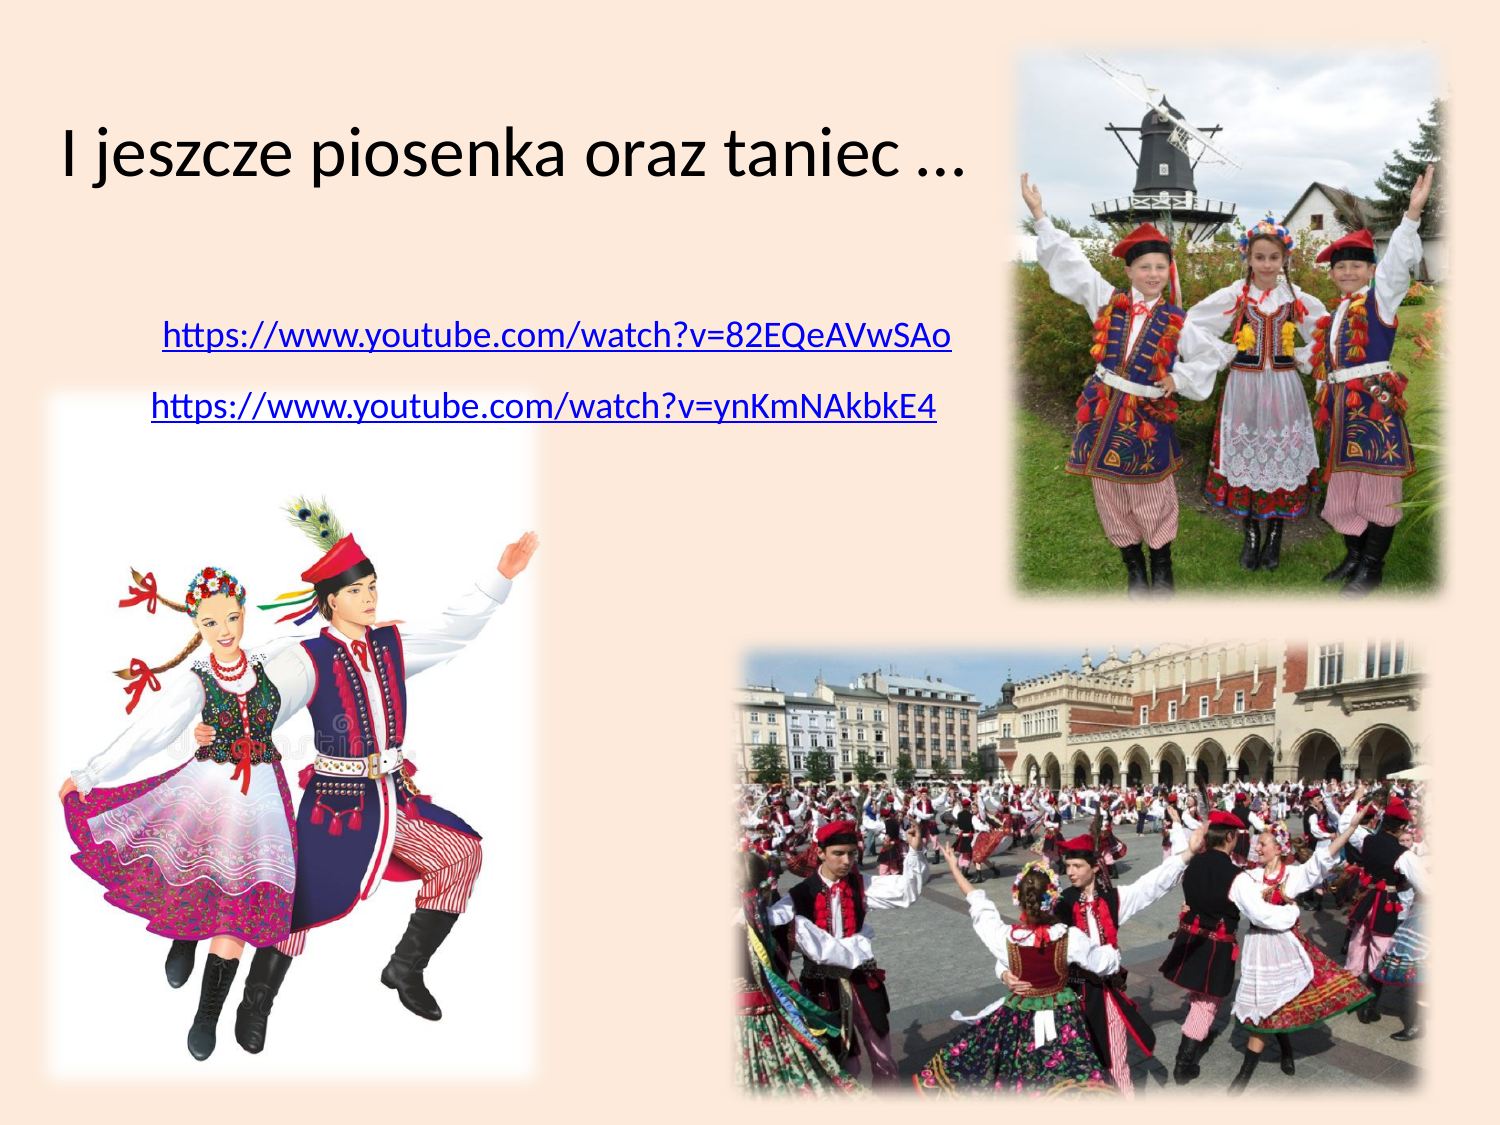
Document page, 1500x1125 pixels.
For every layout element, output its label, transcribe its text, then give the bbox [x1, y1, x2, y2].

picture [29, 373, 554, 1099]
text_box https://www.youtube.com/watch?v=82EQeAVwSAo [147, 302, 992, 363]
text_box https://www.youtube.com/watch?v=ynKmNAkbkE4 [555, 373, 984, 434]
title I jeszcze piosenka oraz taniec … [41, 54, 987, 243]
picture [726, 633, 1436, 1106]
picture [997, 30, 1457, 611]
